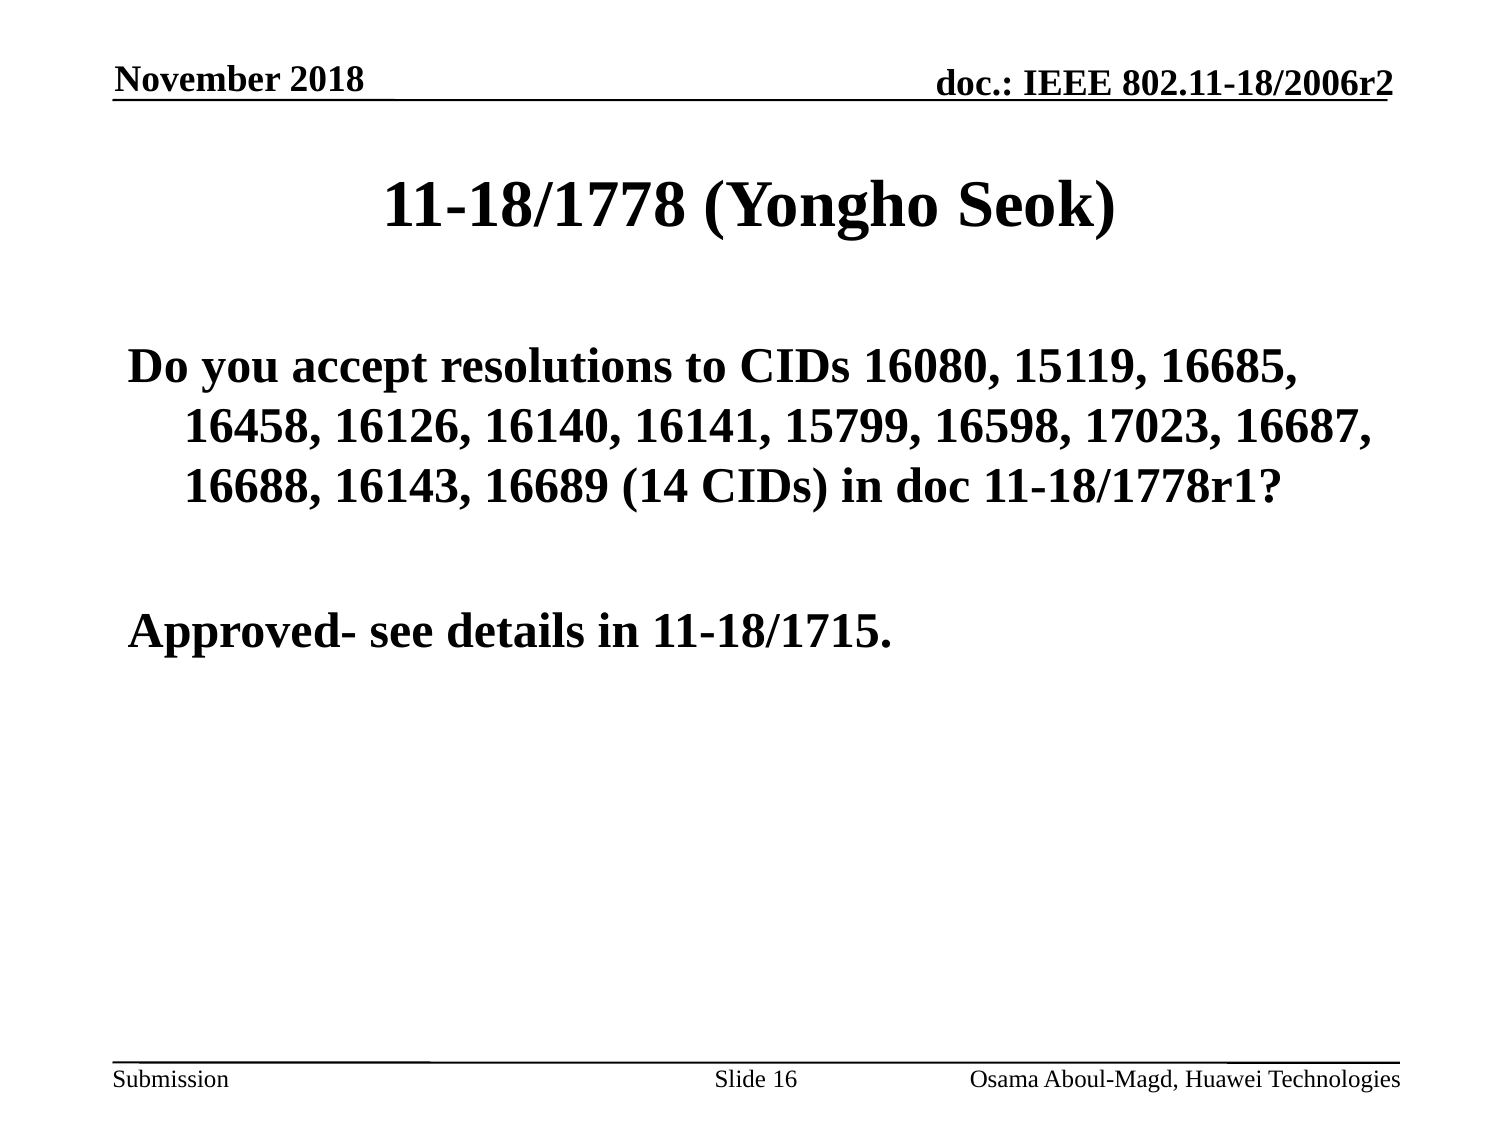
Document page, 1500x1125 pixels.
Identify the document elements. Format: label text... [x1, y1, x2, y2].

list Do you accept resolutions to CIDs 16080, 15119, 16685, 16458, 16126, 16140, 16141, 15799, 16598, 17023, 16687, 16688, 16143, 16689 (14 CIDs) in doc 11-18/1778r1? Approved- see details in 11-18/1715. [112, 324, 1388, 1000]
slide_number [114, 54, 423, 100]
title 11-18/1778 (Yongho Seok) [112, 112, 1388, 288]
slide_number Slide 16 [712, 1061, 800, 1123]
footer Osama Aboul-Magd, Huawei Technologies [878, 1061, 1402, 1093]
